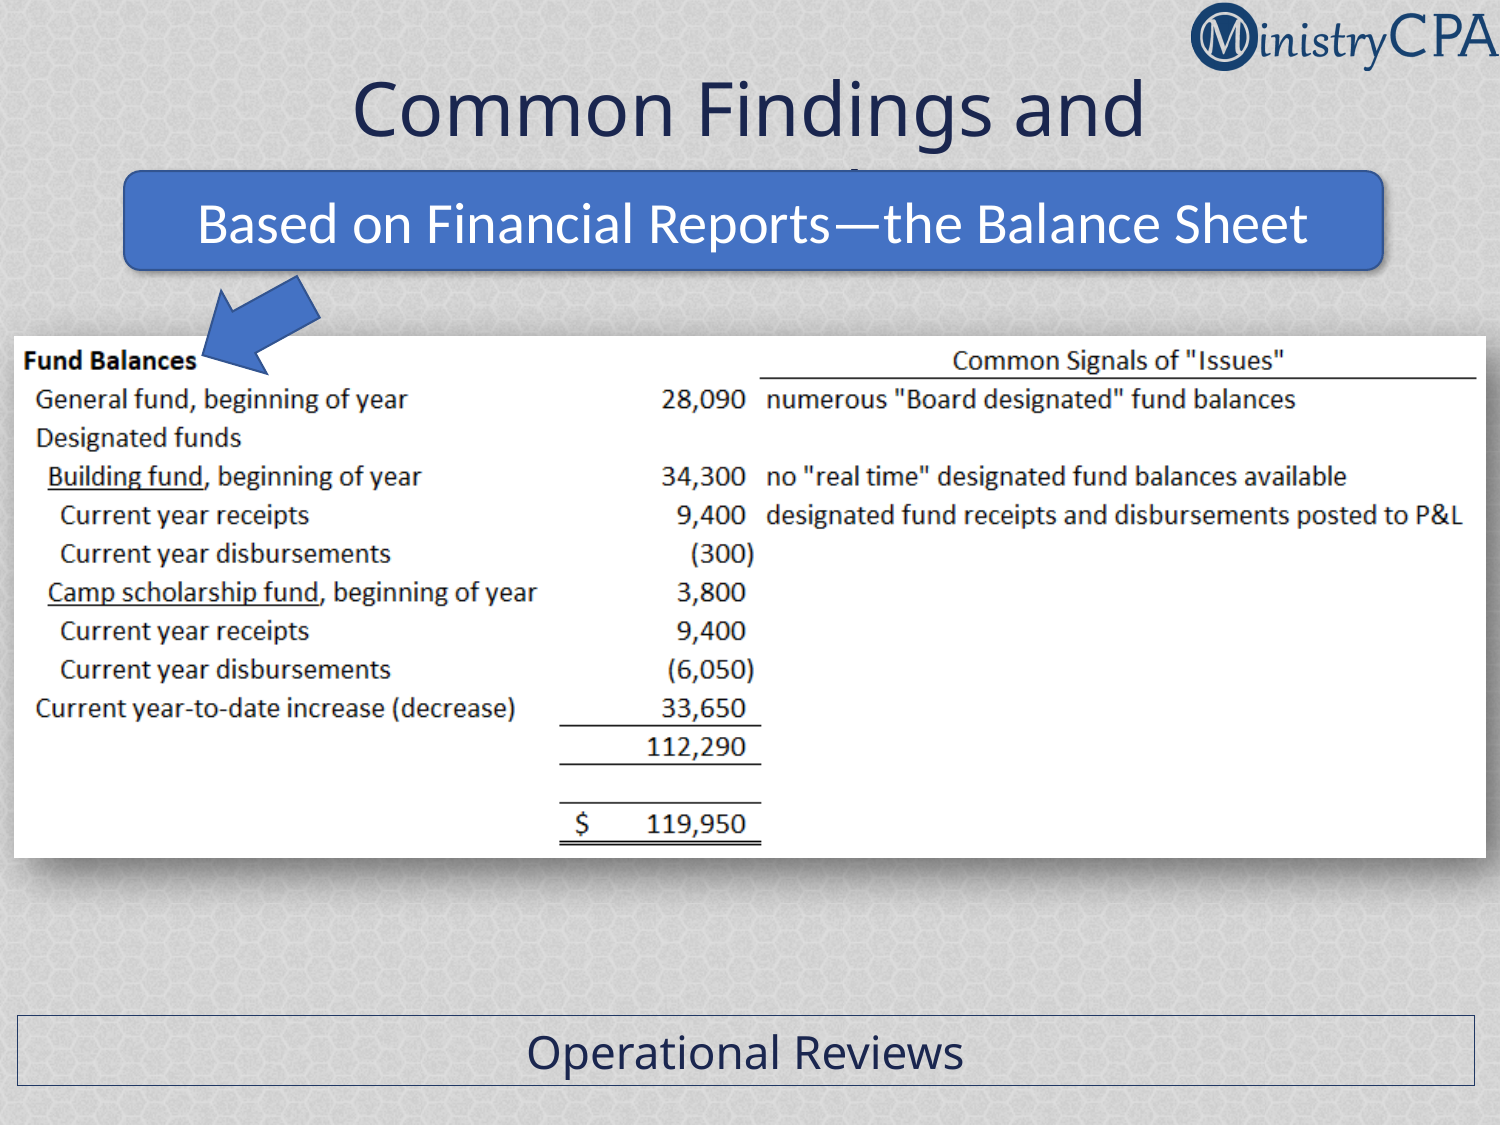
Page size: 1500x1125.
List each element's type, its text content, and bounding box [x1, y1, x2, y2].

text_box Operational Reviews [17, 1015, 1475, 1086]
text_box Based on Financial Reports—the Balance Sheet [123, 170, 1384, 271]
text_box [207, 274, 322, 336]
picture [0, 0, 1500, 1125]
text_box Common Findings and Recommendations [50, 54, 1450, 159]
